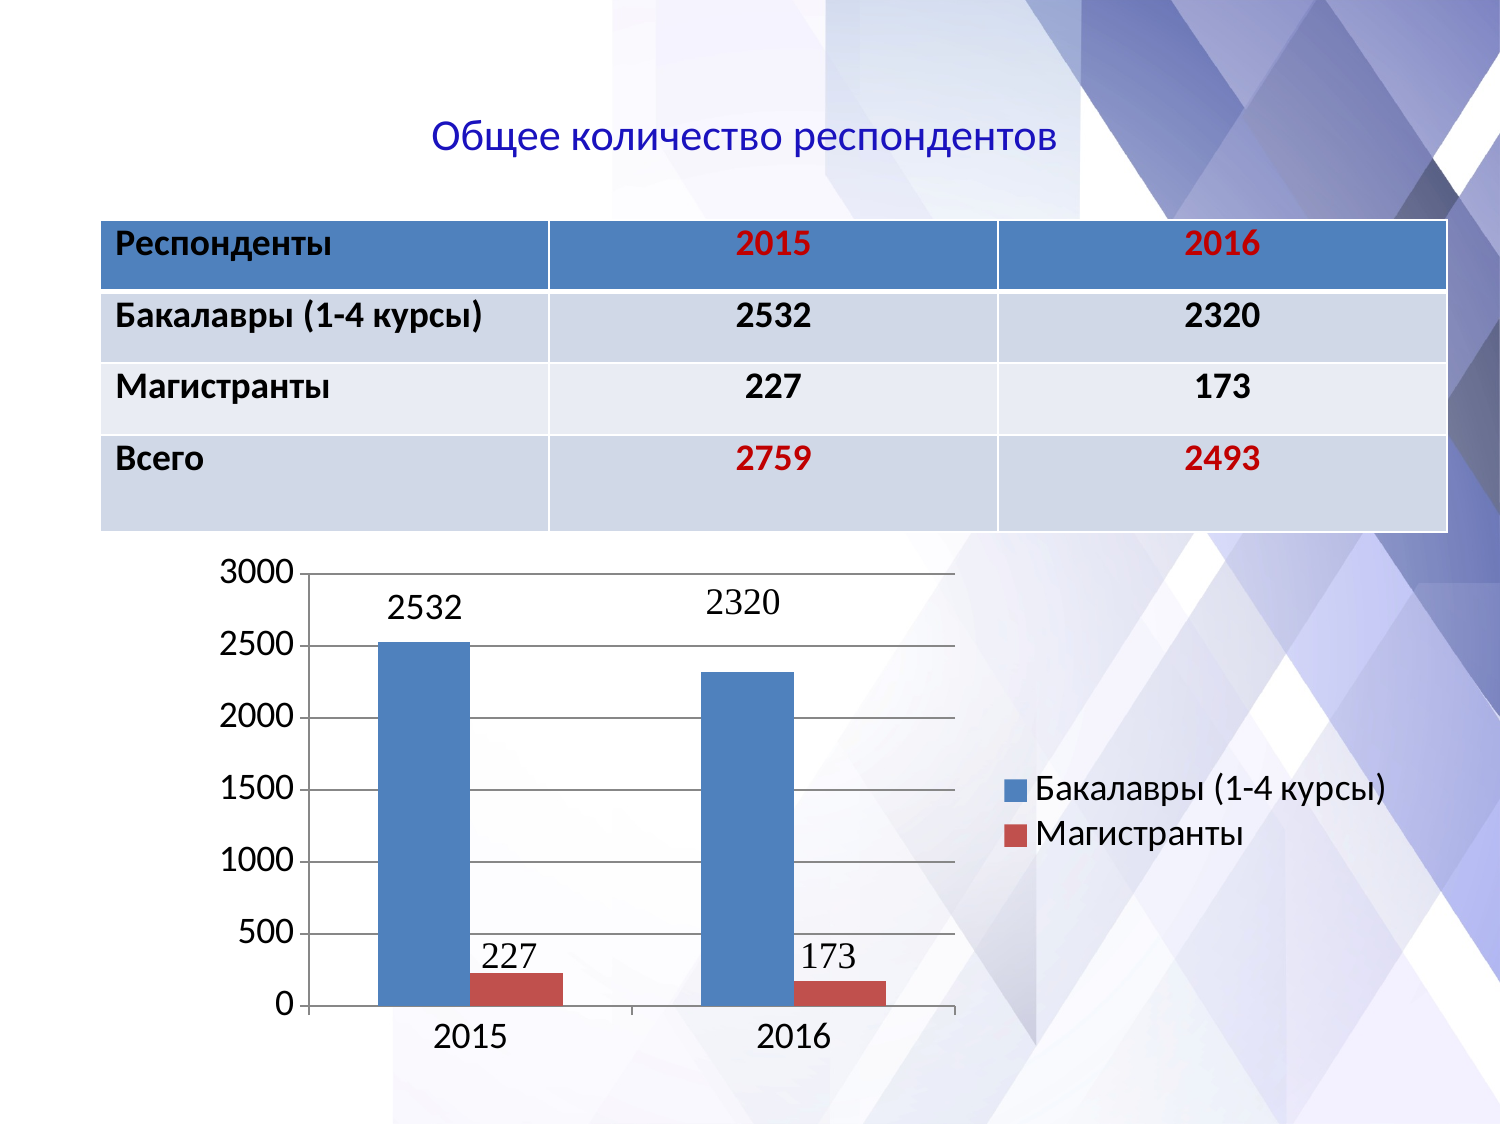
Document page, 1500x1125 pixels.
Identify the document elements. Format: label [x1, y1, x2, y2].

picture [0, 0, 1500, 1124]
chart [194, 538, 1412, 1088]
